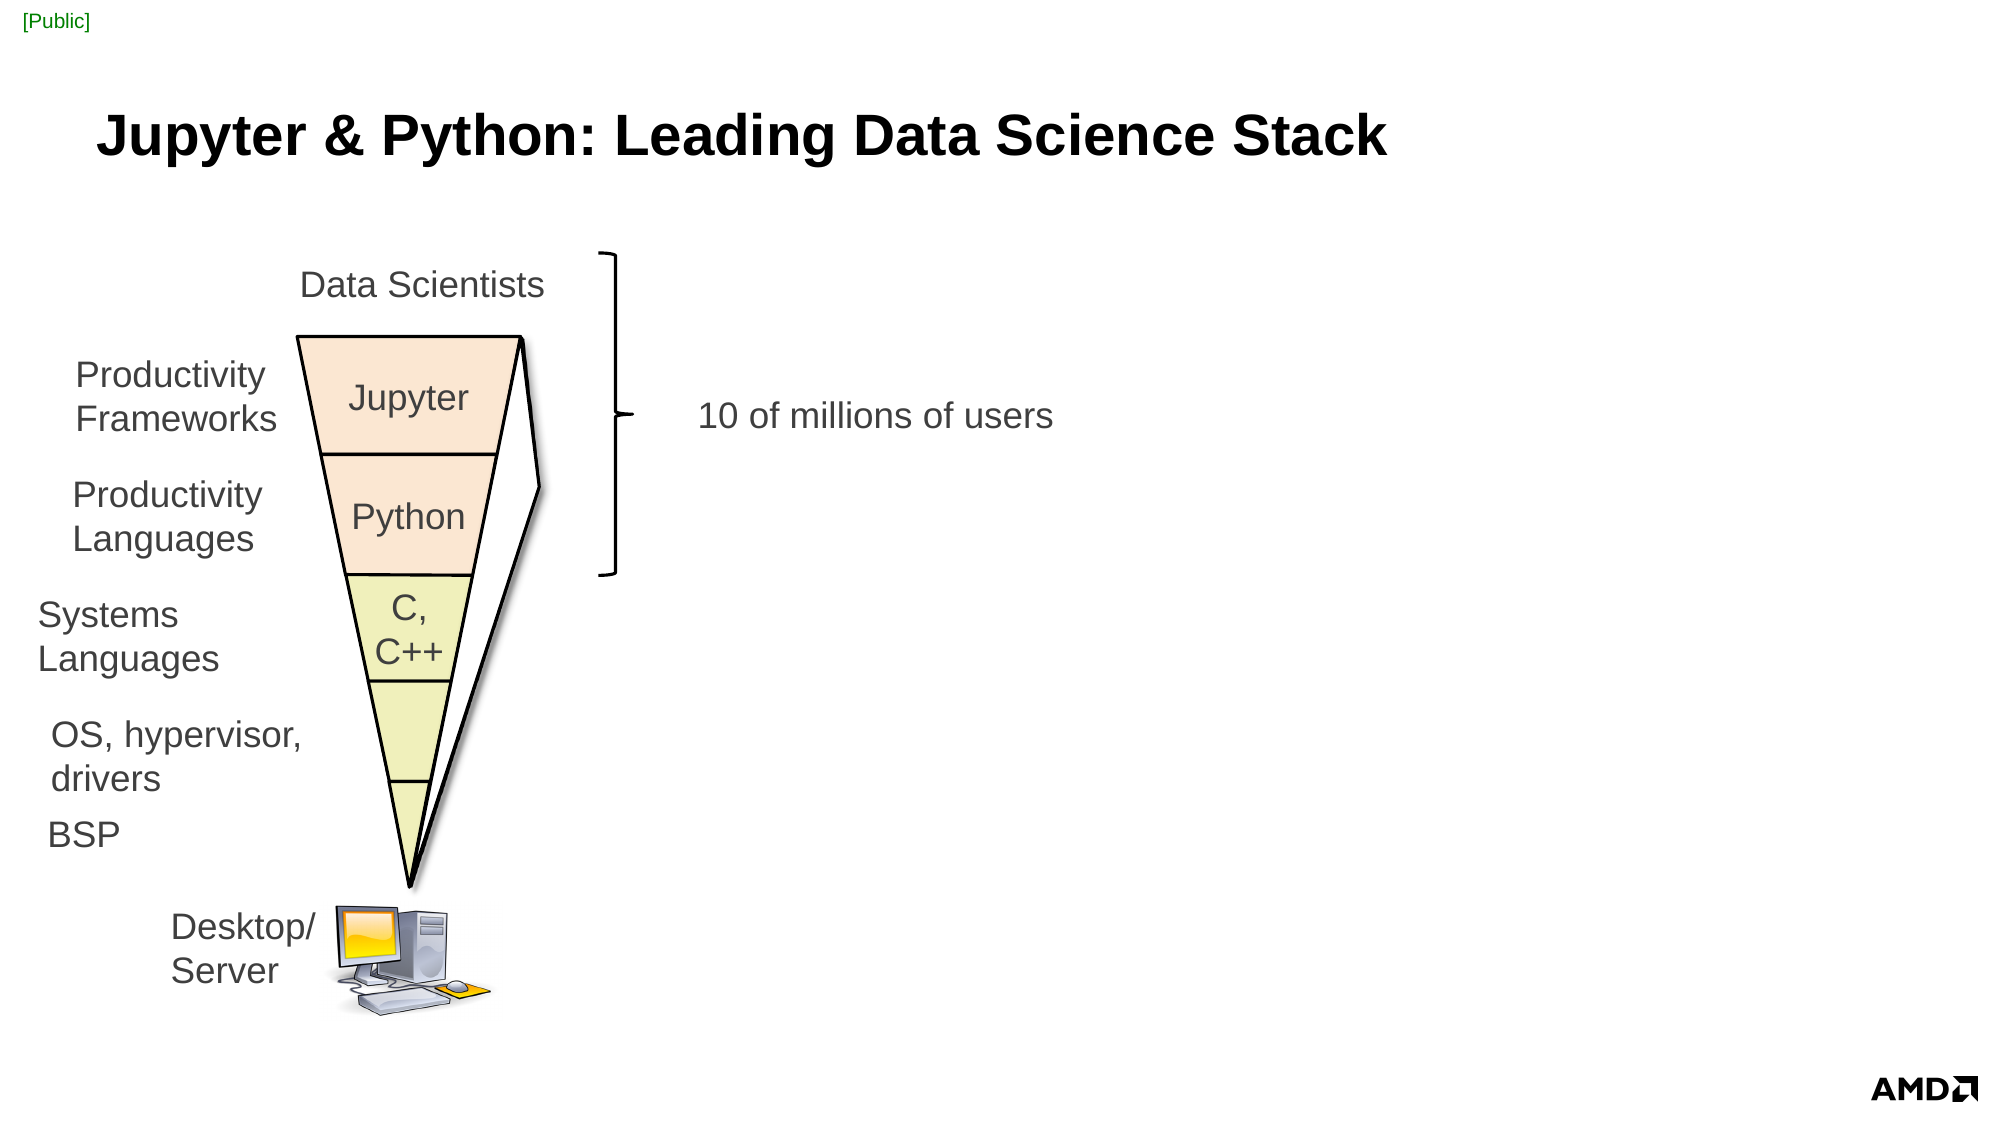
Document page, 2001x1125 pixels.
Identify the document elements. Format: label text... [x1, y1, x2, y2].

text_box OS, hypervisor, drivers [36, 703, 297, 806]
text_box Desktop/ Server [155, 895, 319, 999]
text_box BSP [32, 803, 189, 863]
text_box 10 of millions of users [682, 383, 1070, 443]
text_box Productivity Languages [57, 463, 291, 567]
text_box Data Scientists [284, 252, 561, 312]
picture [1871, 1076, 1978, 1102]
text_box [598, 252, 633, 576]
picture [297, 337, 549, 1022]
title Jupyter & Python: Leading Data Science Stack [96, 97, 1904, 168]
text_box Productivity Frameworks [60, 343, 293, 447]
text_box Systems Languages [22, 583, 297, 687]
